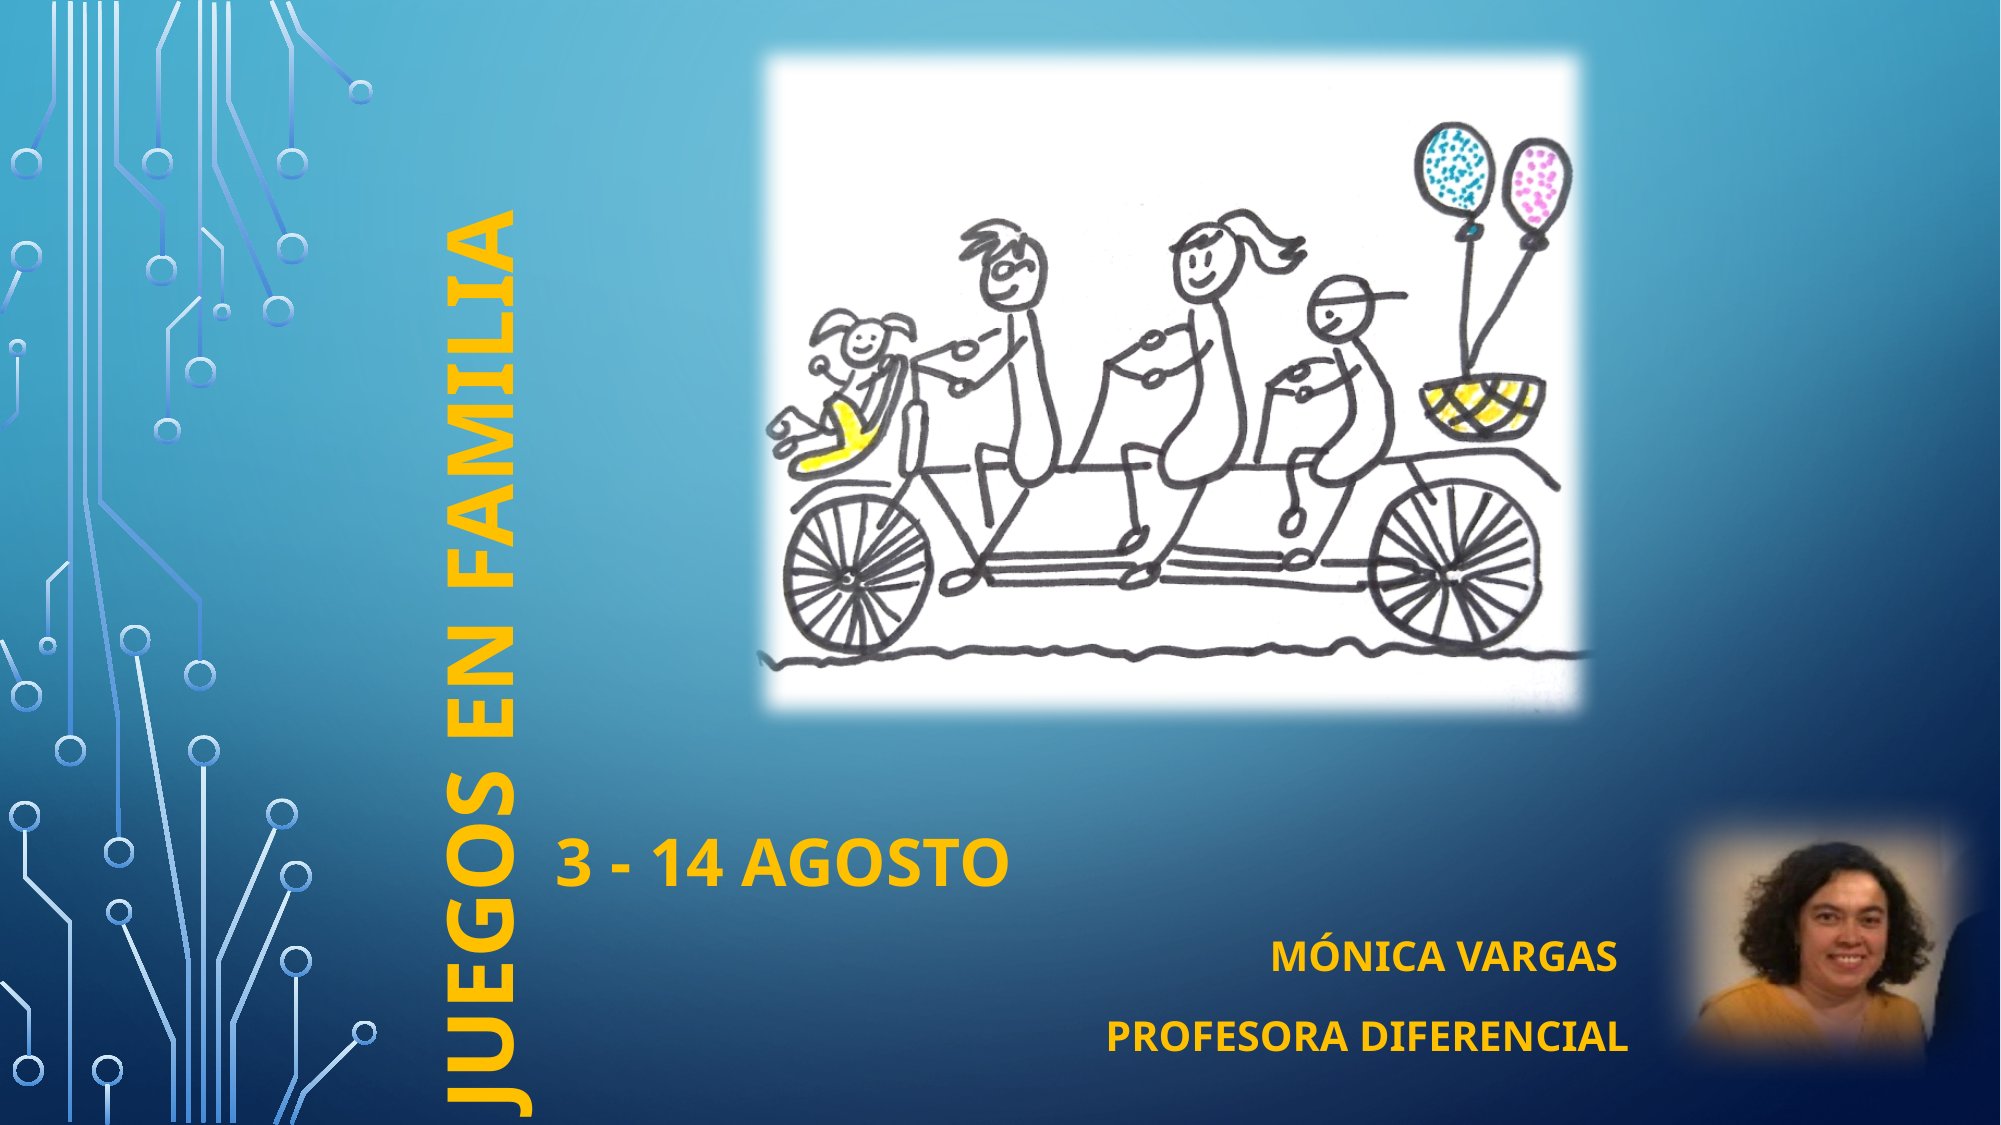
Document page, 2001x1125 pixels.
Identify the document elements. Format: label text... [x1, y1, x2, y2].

subtitle 3 - 14 Agosto Mónica Vargas Profesora Diferencial [540, 796, 1643, 1069]
picture [760, 0, 1585, 809]
picture [1643, 785, 2000, 1086]
title Juegos en familia [149, 0, 541, 1125]
